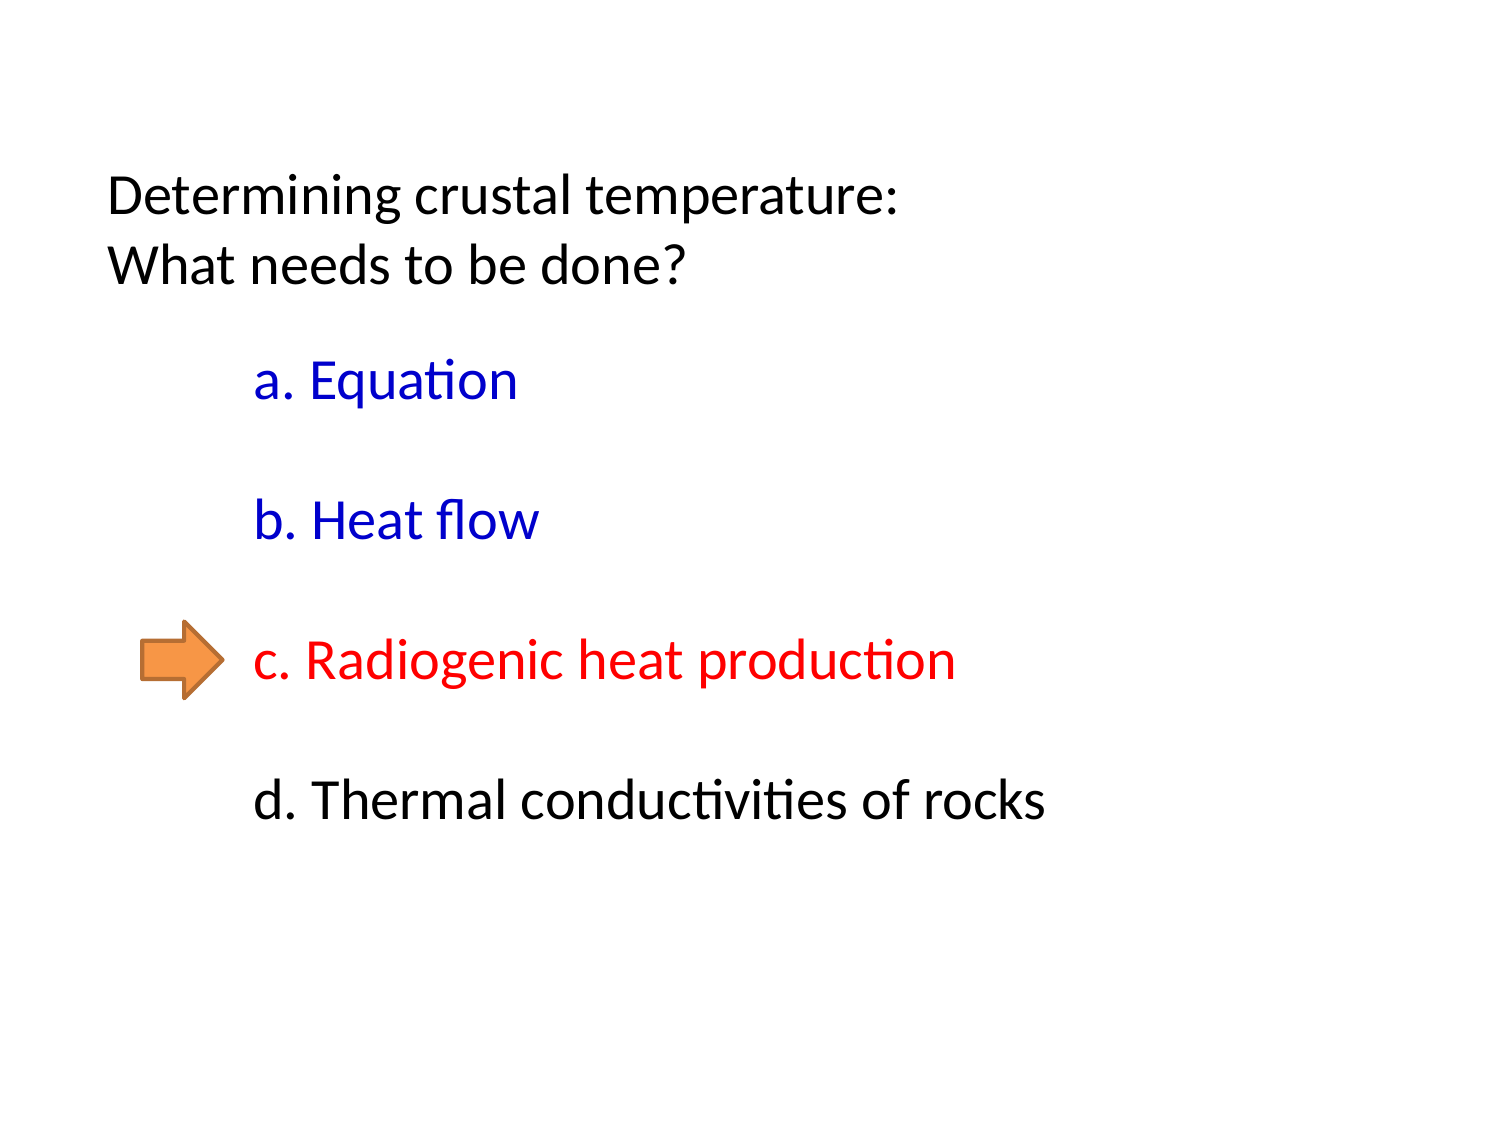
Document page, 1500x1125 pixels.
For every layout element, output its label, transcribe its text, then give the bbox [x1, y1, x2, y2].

text_box [140, 619, 225, 701]
text_box Determining crustal temperature: What needs to be done? a. Equation b. Heat flow c. Radiogenic heat production d. Thermal conductivities of rocks [53, 148, 1376, 1044]
